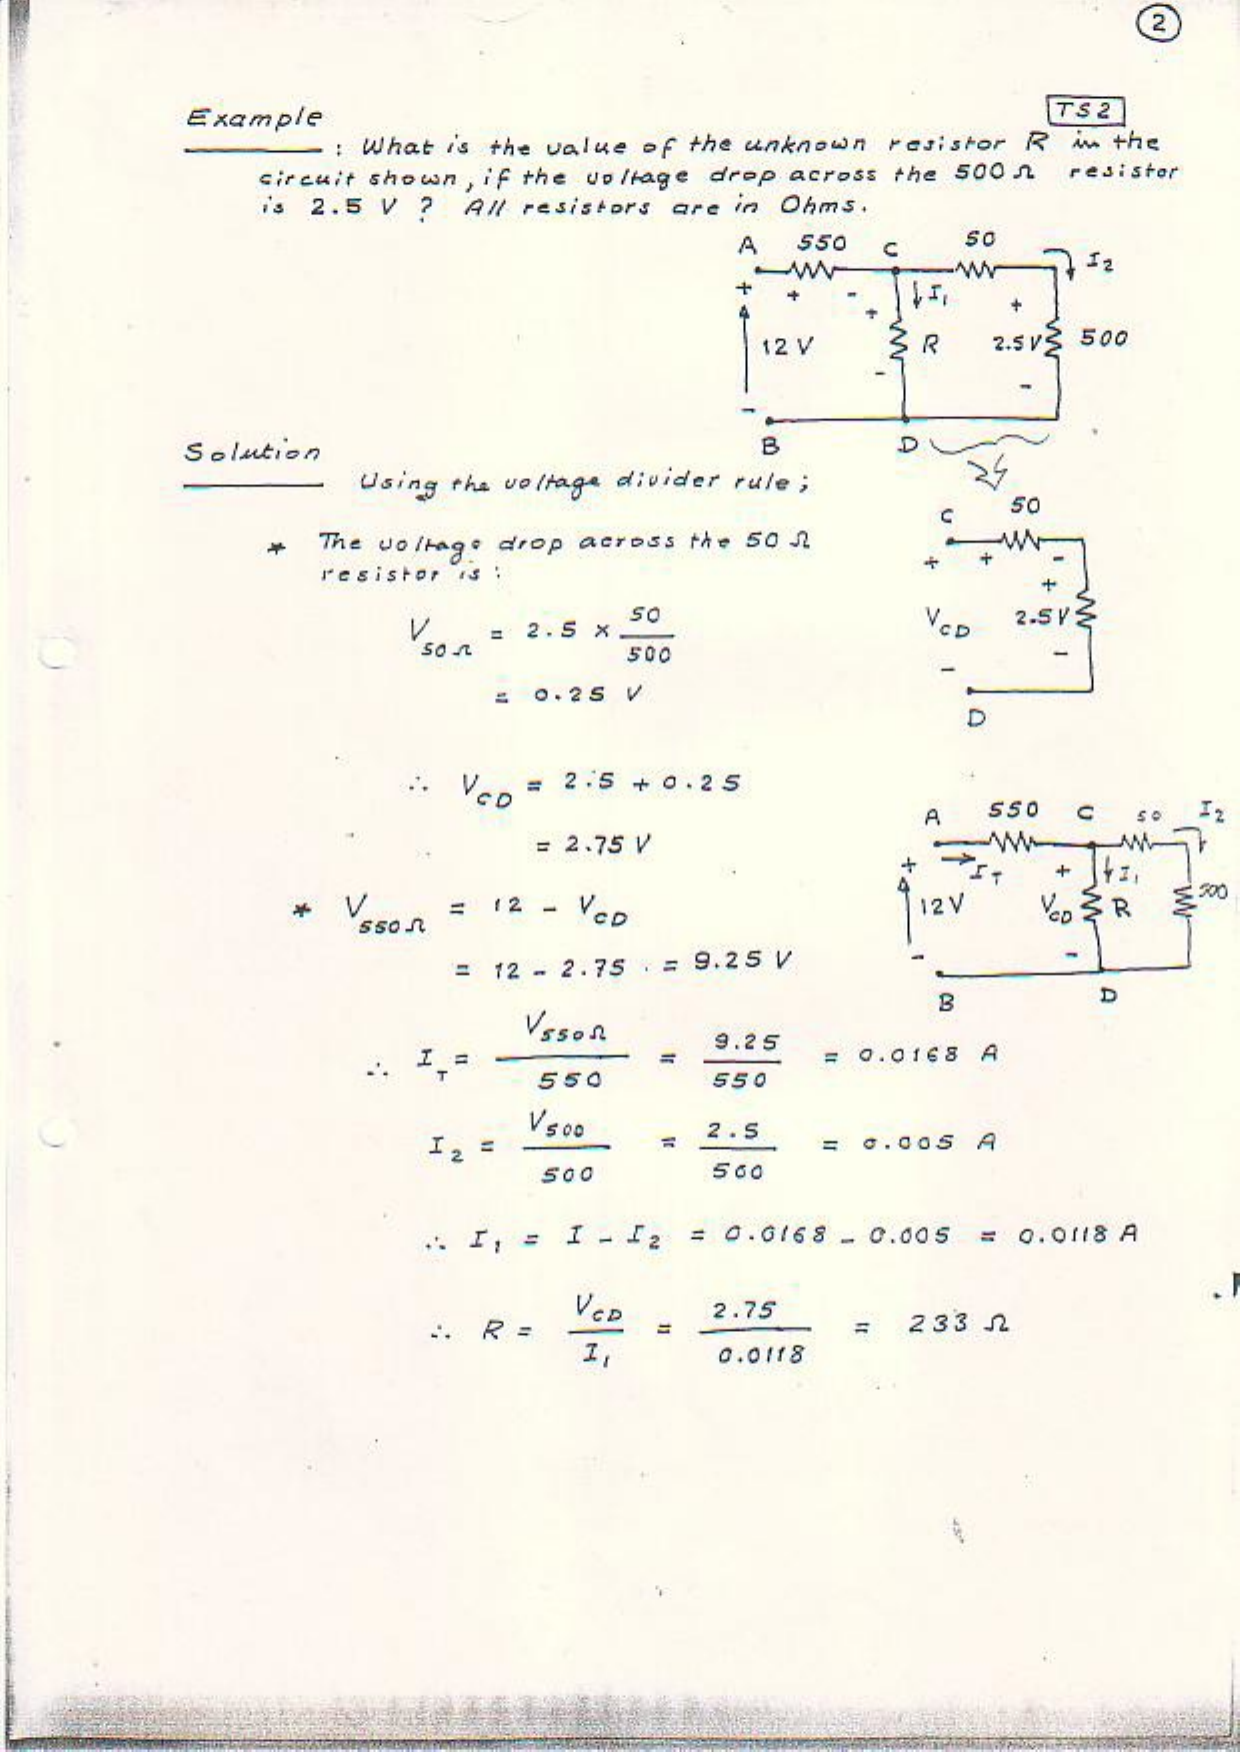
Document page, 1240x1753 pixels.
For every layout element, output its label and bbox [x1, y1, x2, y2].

text_box [0, 0, 1240, 1752]
